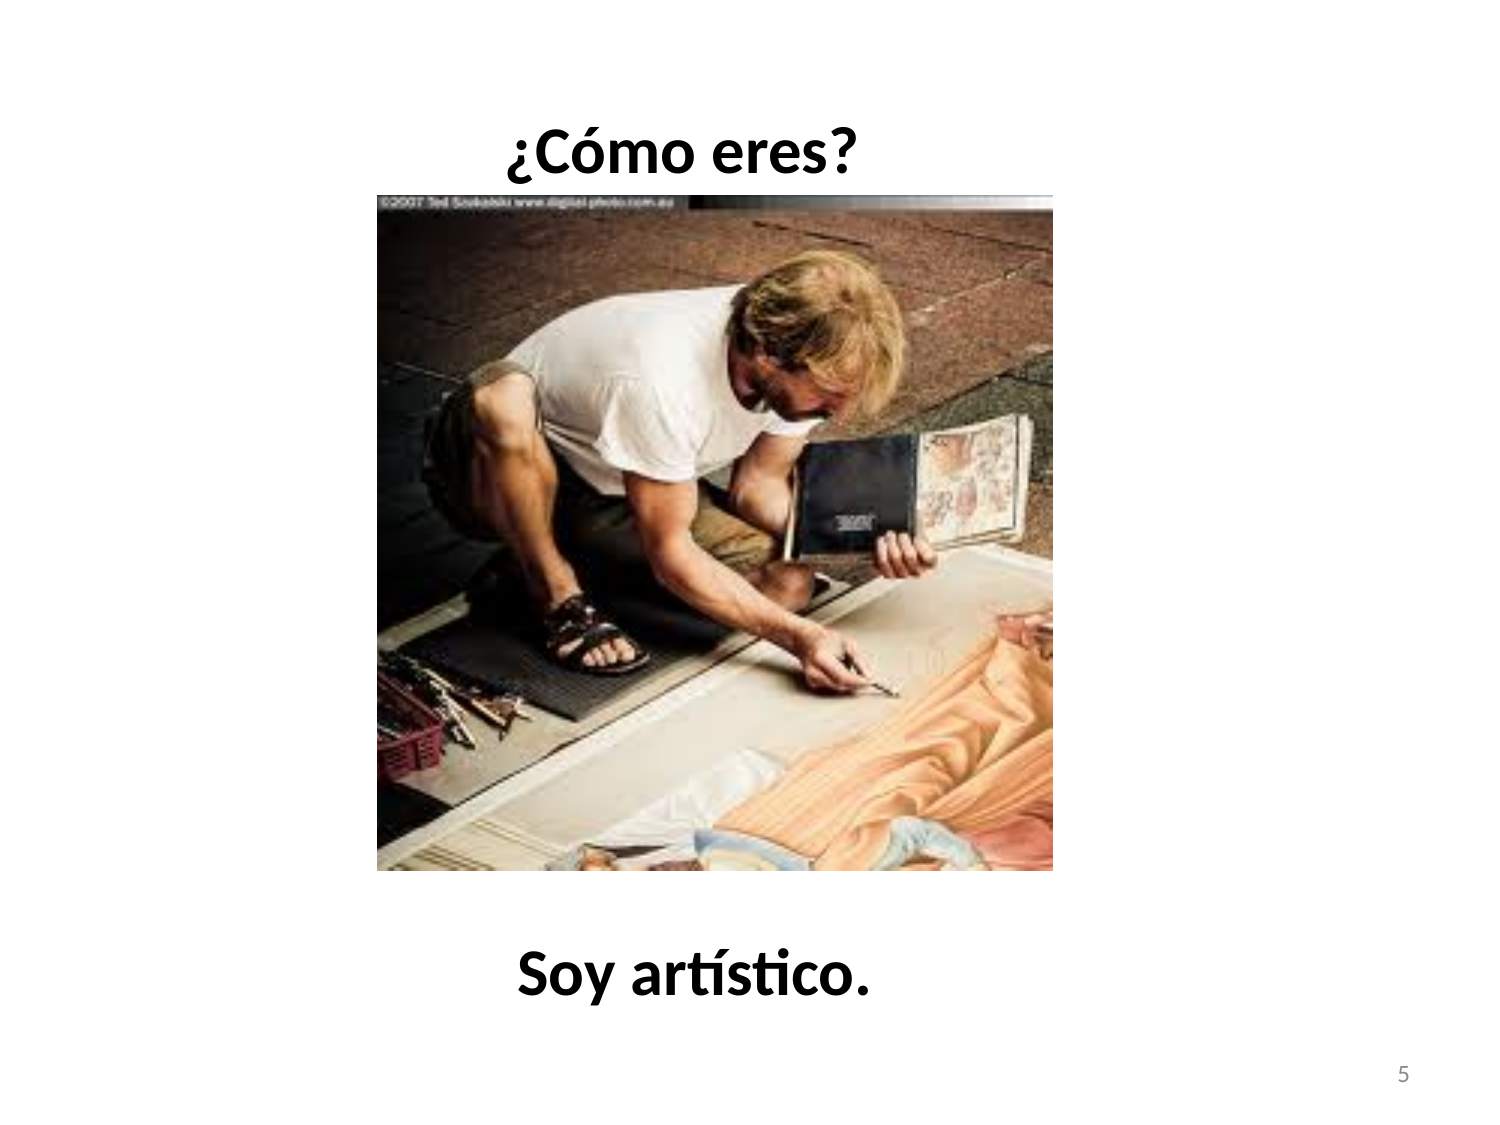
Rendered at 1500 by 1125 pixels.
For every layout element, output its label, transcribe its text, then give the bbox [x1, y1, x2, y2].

text_box Soy artístico. [502, 921, 903, 1017]
text_box ¿Cómo eres? [489, 99, 875, 194]
slide_number 5 [1074, 1042, 1425, 1103]
picture [377, 195, 1054, 872]
